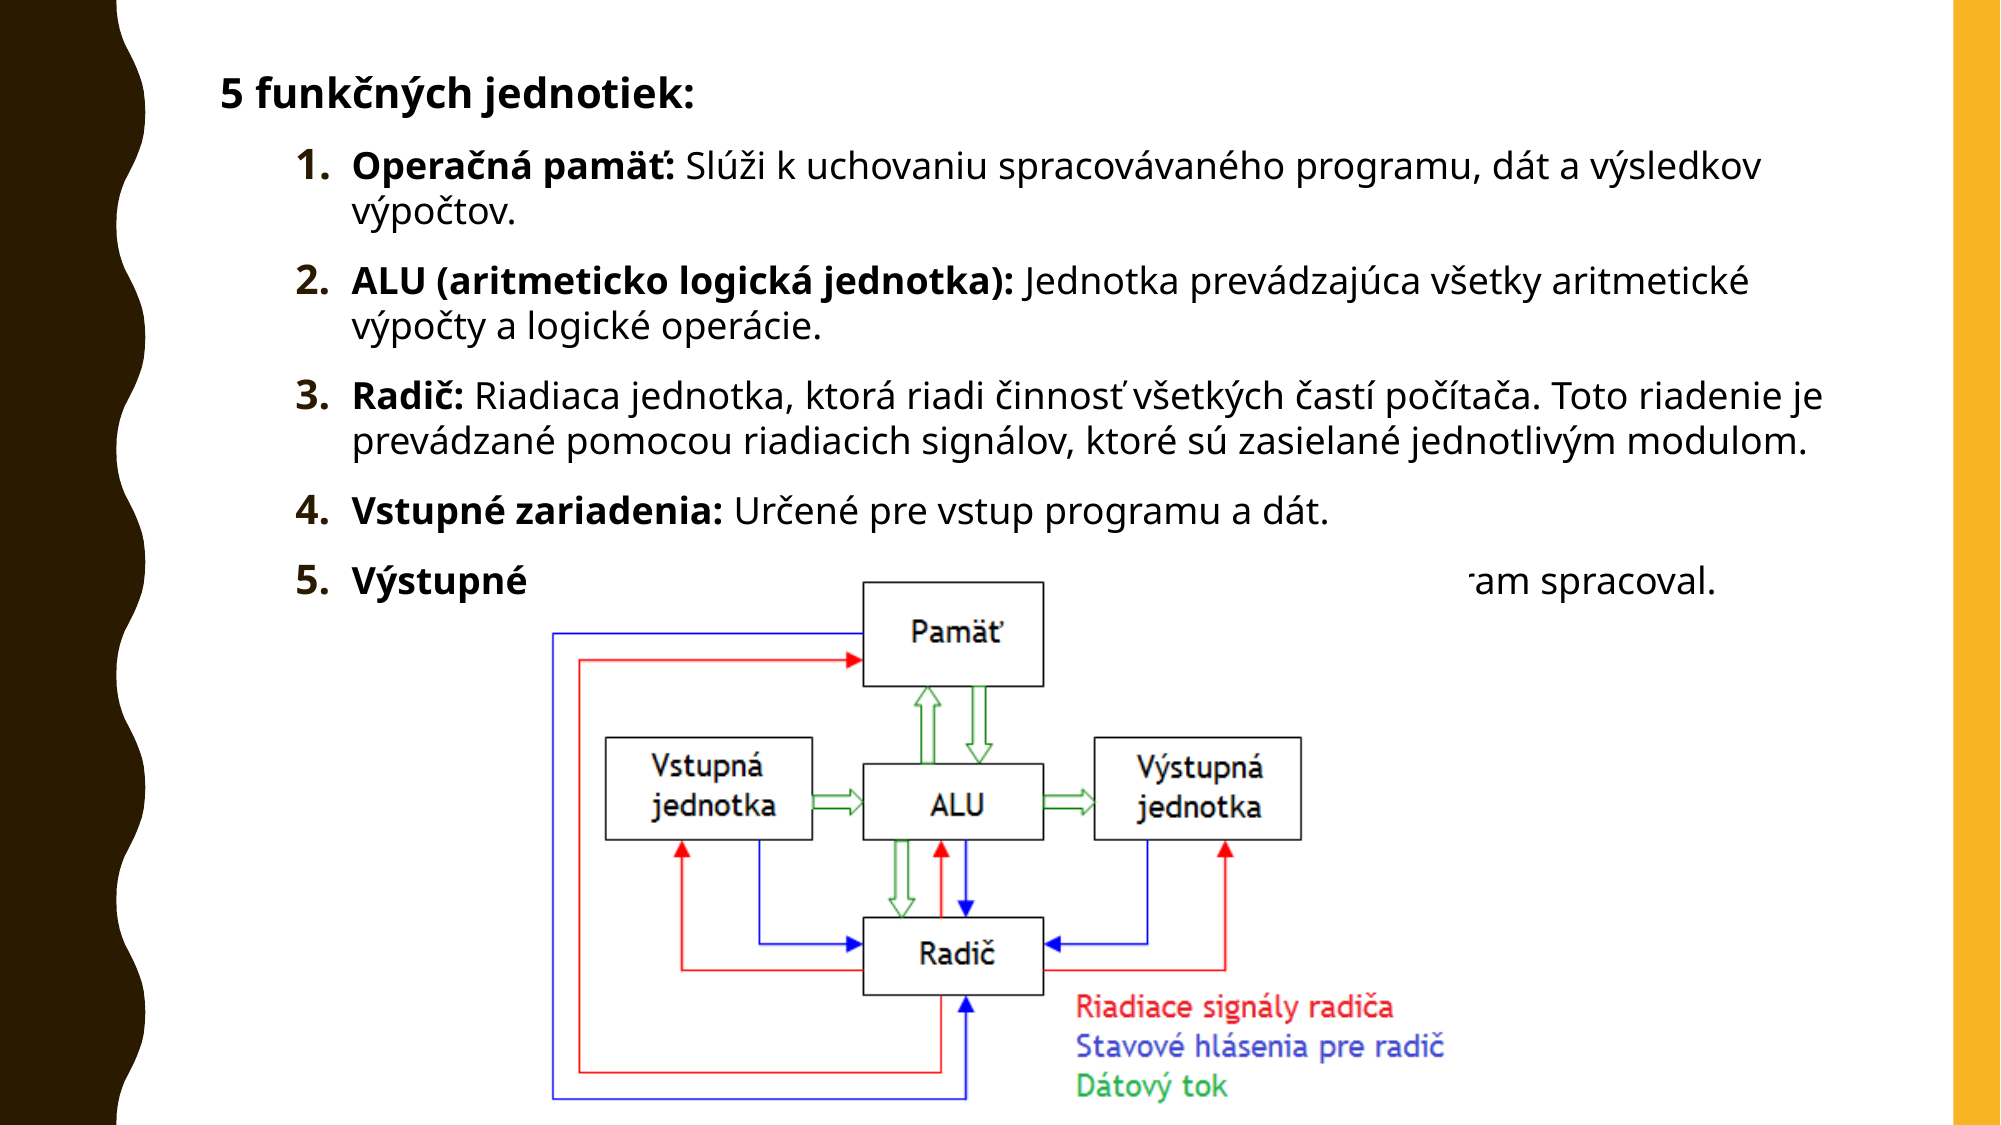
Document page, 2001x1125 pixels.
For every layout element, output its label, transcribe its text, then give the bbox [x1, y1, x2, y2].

list 5 funkčných jednotiek: Operačná pamäť: Slúži k uchovaniu spracovávaného programu, dát a výsledkov výpočtov. ALU (aritmeticko logická jednotka): Jednotka prevádzajúca všetky aritmetické výpočty a logické operácie. Radič: Riadiaca jednotka, ktorá riadi činnosť všetkých častí počítača. Toto riadenie je prevádzané pomocou riadiacich signálov, ktoré sú zasielané jednotlivým modulom. Vstupné zariadenia: Určené pre vstup programu a dát. Výstupné zariadenia: Určené pre výstup výsledkov, ktoré program spracoval. [205, 59, 1886, 965]
picture [531, 562, 1469, 1125]
